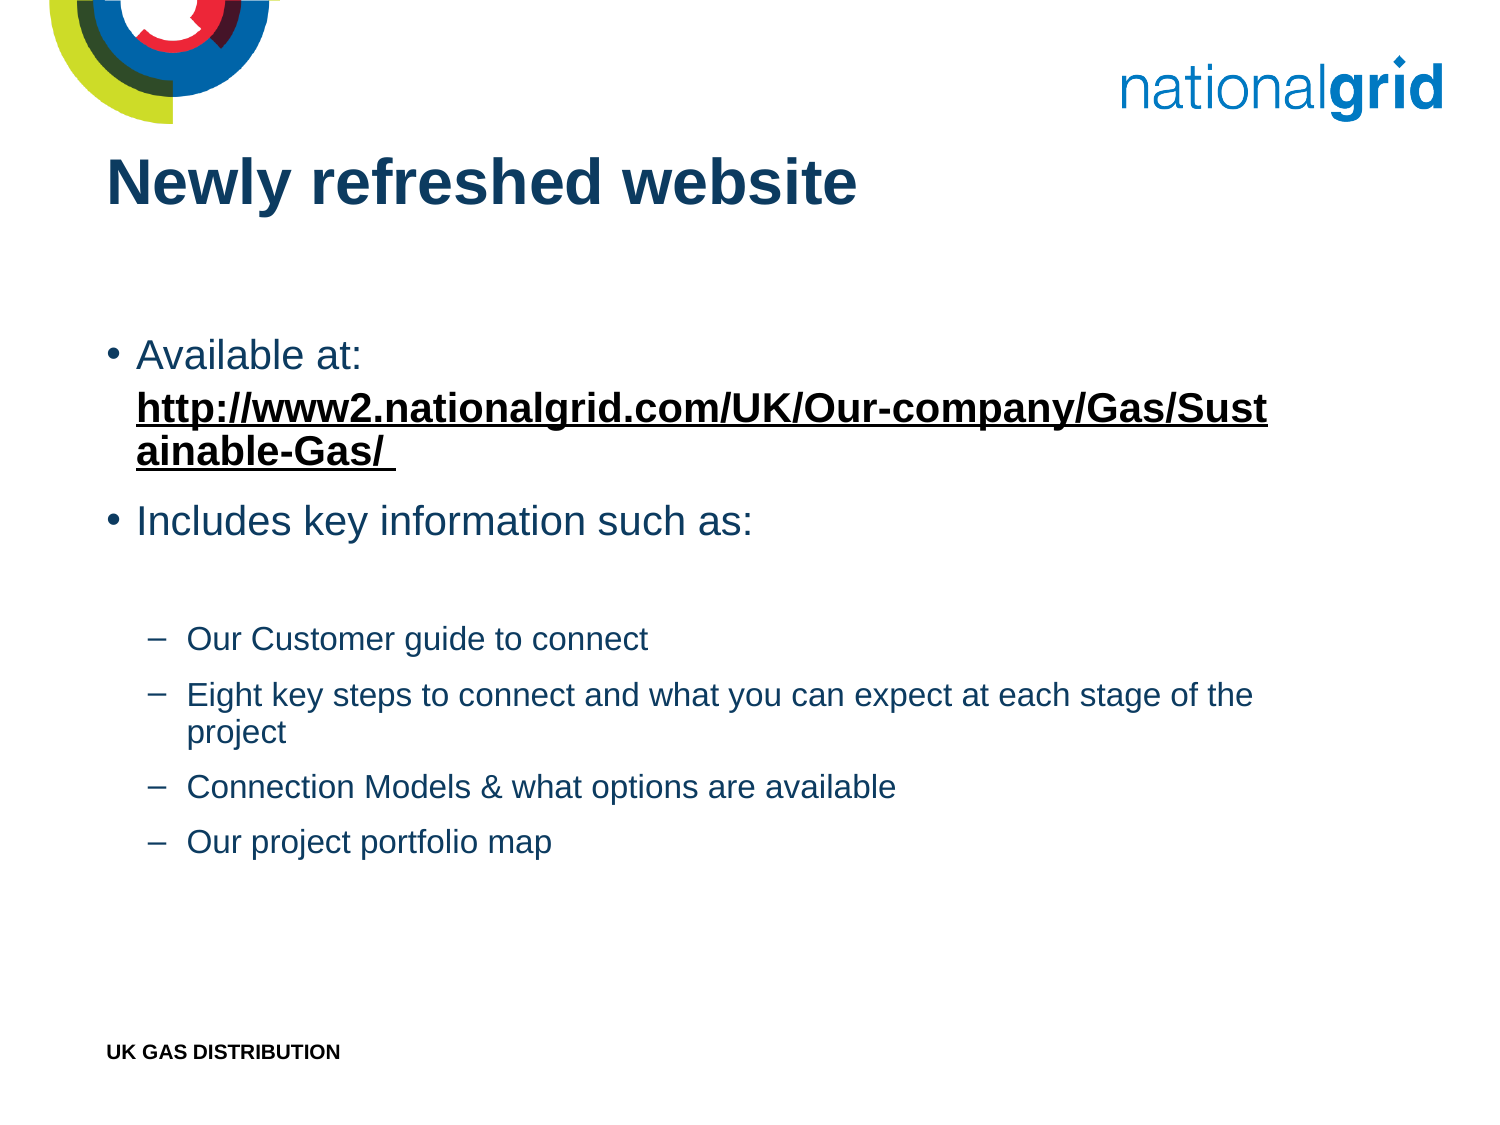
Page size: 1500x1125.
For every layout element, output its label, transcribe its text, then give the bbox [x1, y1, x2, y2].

list Available at: http://www2.nationalgrid.com/UK/Our-company/Gas/Sustainable-Gas/ Includes key information such as: Our Customer guide to connect Eight key steps to connect and what you can expect at each stage of the project Connection Models & what options are available Our project portfolio map [106, 326, 1282, 962]
picture [1122, 55, 1442, 122]
title Newly refreshed website [106, 149, 1011, 275]
picture [49, 0, 280, 124]
